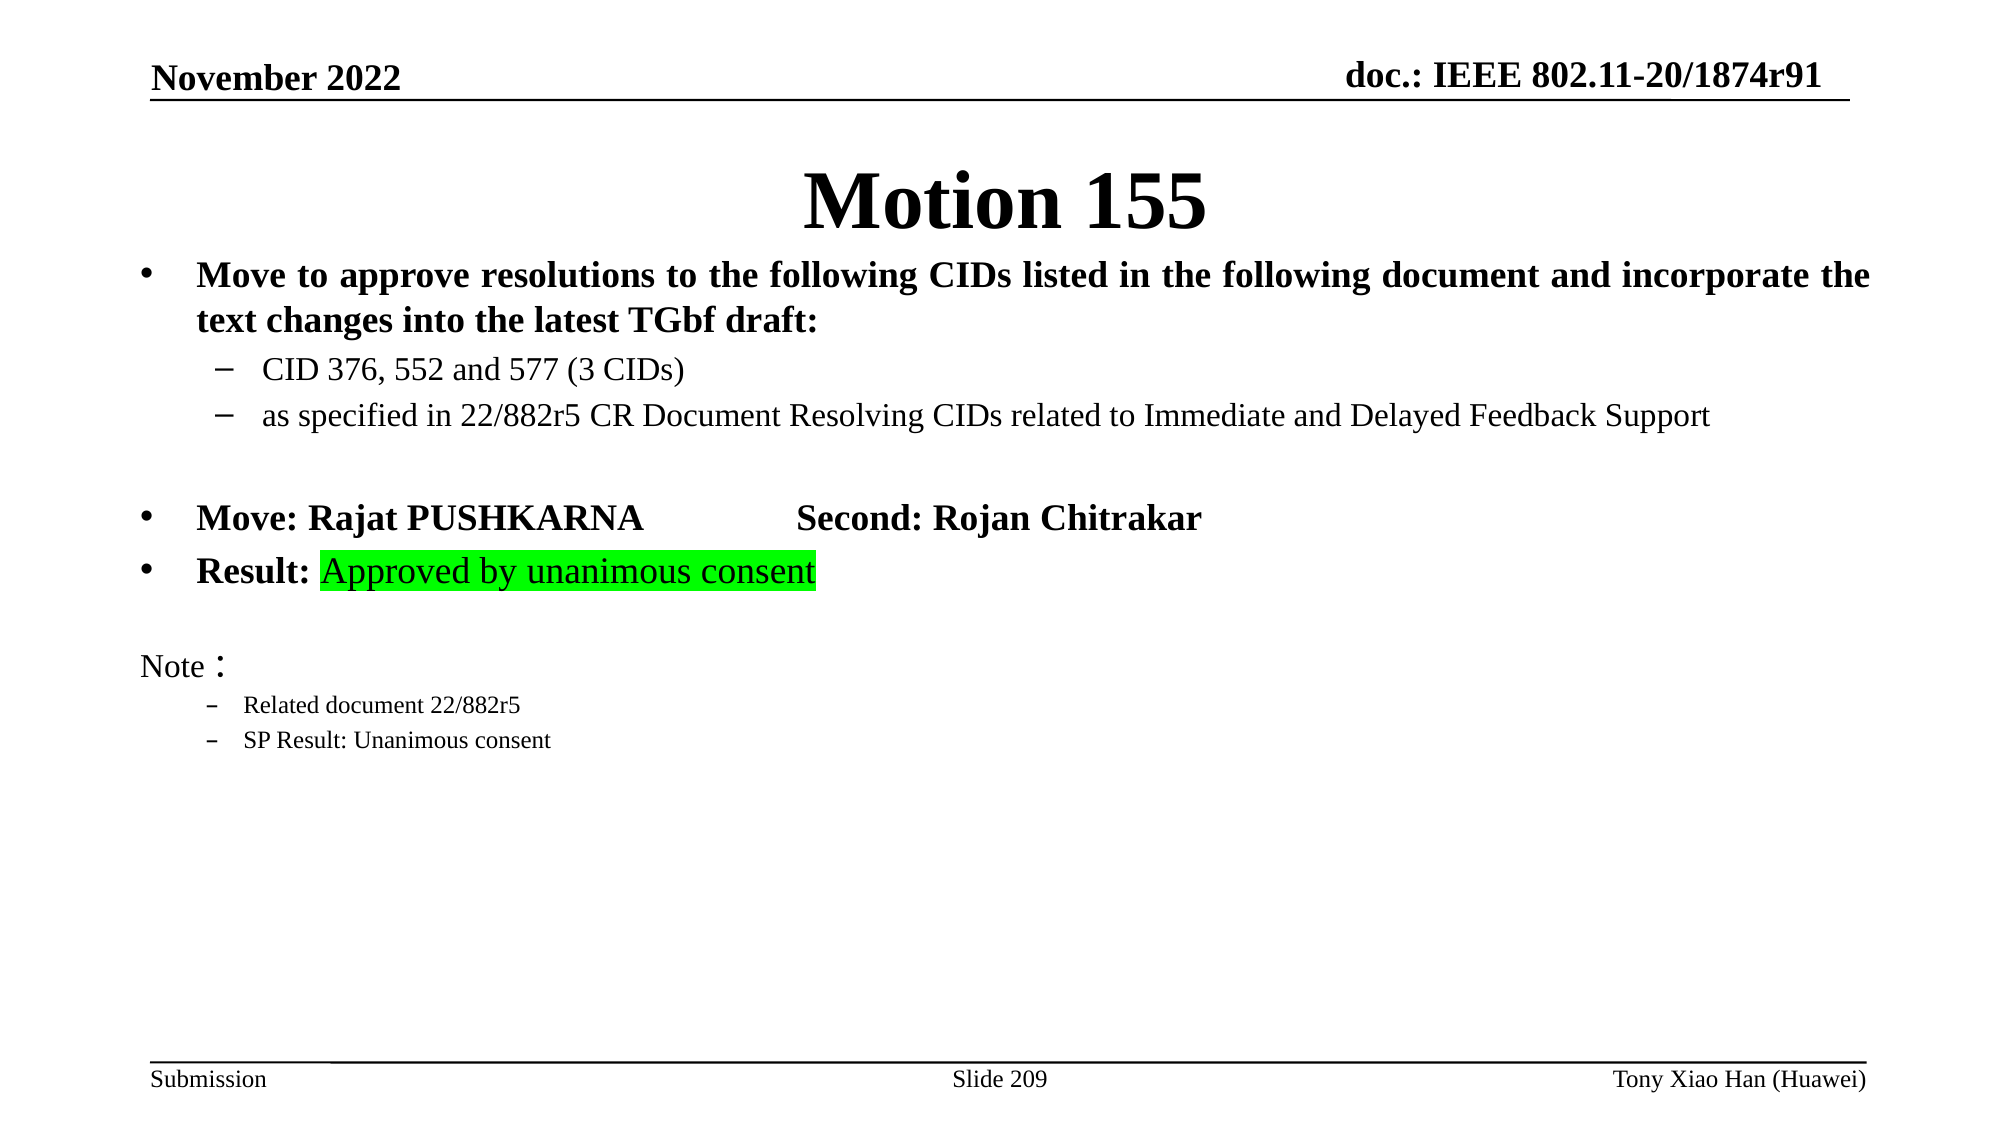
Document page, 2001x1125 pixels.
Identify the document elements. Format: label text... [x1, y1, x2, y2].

text_box Motion 155 [368, 137, 1644, 212]
text_box Move to approve resolutions to the following CIDs listed in the following document and incorporate the text changes into the latest TGbf draft: CID 376, 552 and 577 (3 CIDs) as specified in 22/882r5 CR Document Resolving CIDs related to Immediate and Delayed Feedback Support Move: Rajat PUSHKARNA Second: Rojan Chitrakar Result: Approved by unanimous consent Note： Related document 22/882r5 SP Result: Unanimous consent [125, 212, 1888, 1013]
